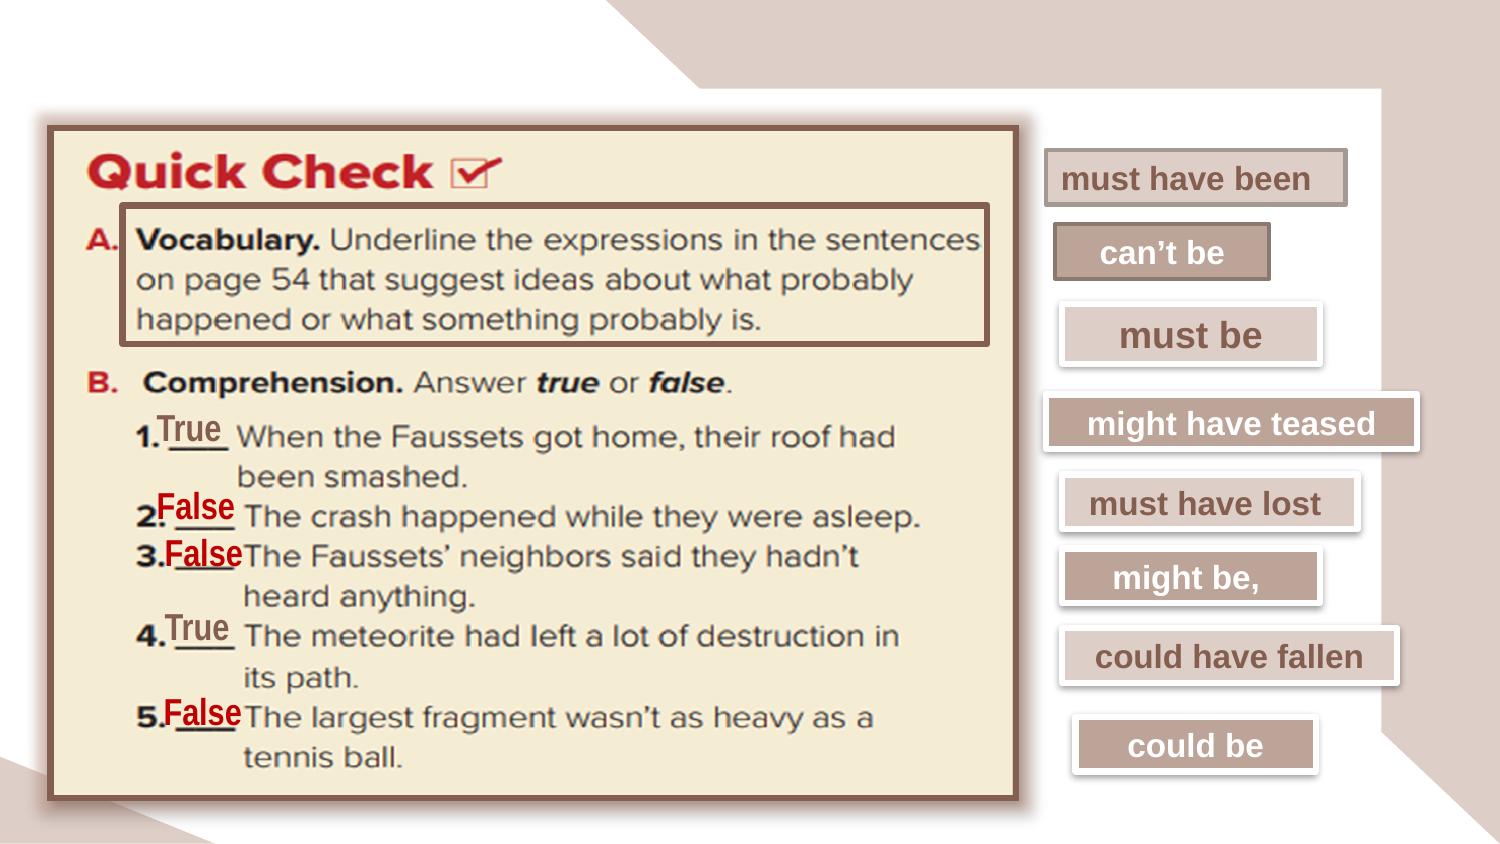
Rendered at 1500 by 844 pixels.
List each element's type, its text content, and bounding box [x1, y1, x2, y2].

text_box might have teased [1043, 391, 1420, 452]
text_box must be [1059, 301, 1323, 367]
text_box must have lost [1059, 471, 1361, 532]
text_box could be [1072, 714, 1319, 775]
text_box can’t be [1053, 222, 1271, 281]
text_box could have fallen [1059, 625, 1400, 686]
text_box must have been [1044, 148, 1348, 207]
text_box might be, [1059, 545, 1323, 606]
picture [53, 130, 1013, 795]
